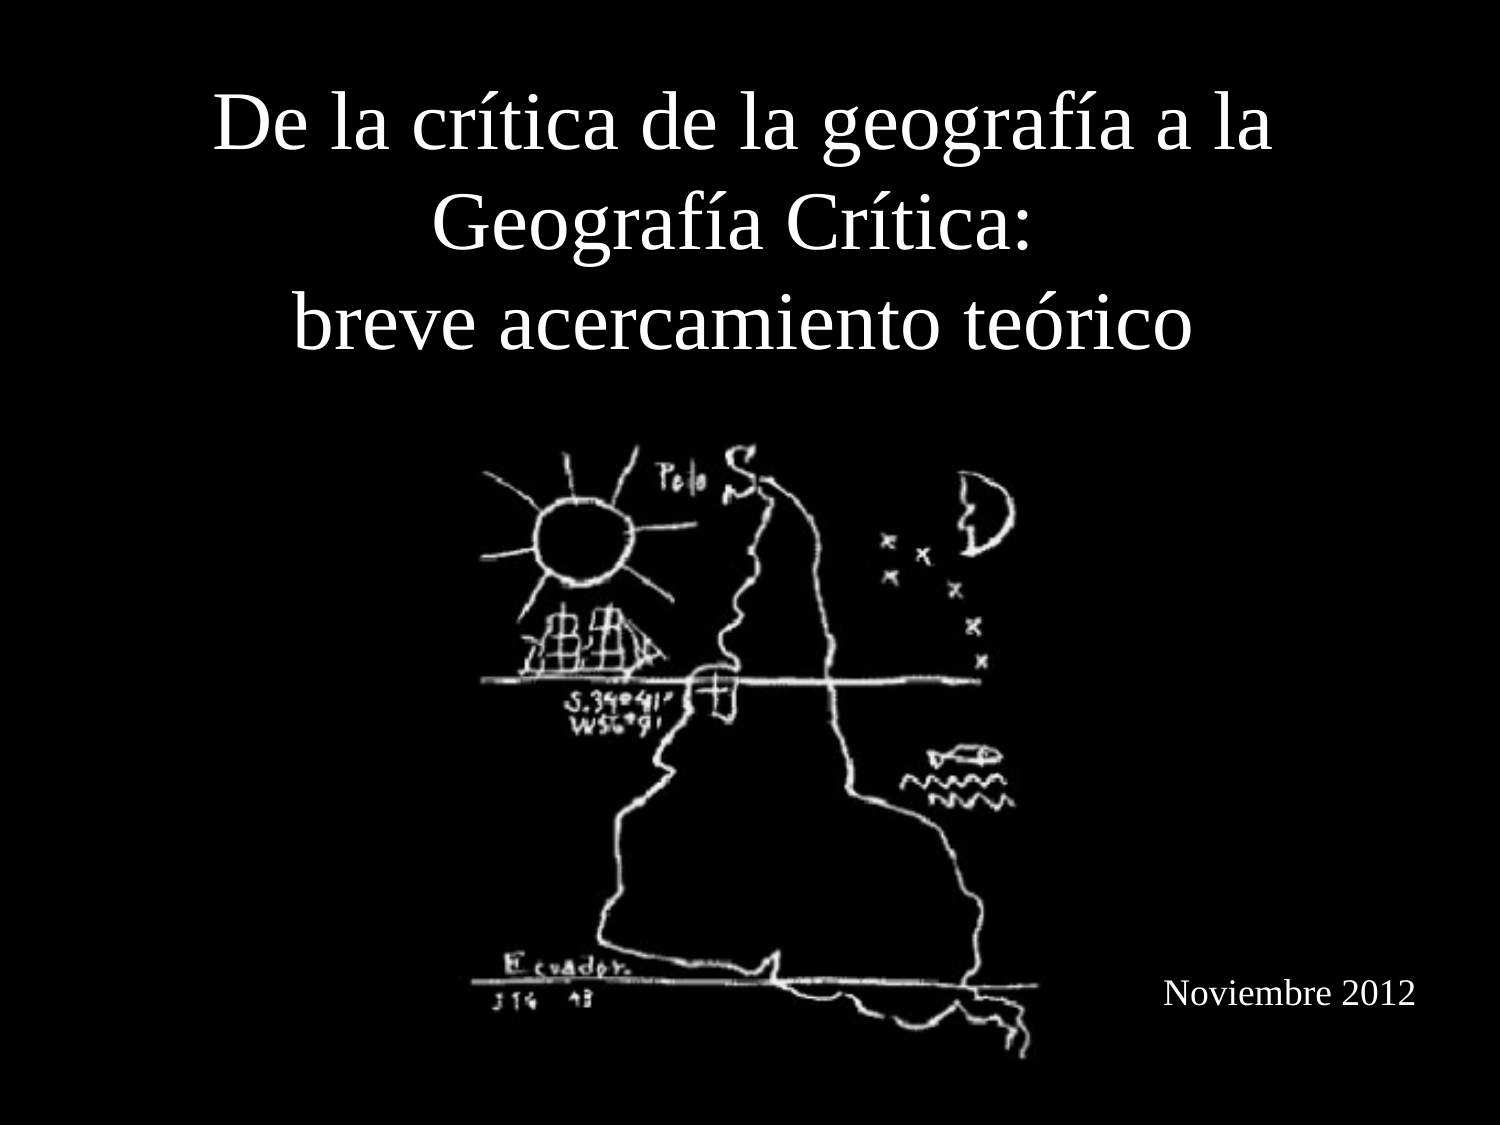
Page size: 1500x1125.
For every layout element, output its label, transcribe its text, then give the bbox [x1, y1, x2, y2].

picture [456, 409, 1062, 1072]
text_box De la crítica de la geografía a la Geografía Crítica: breve acercamiento teórico [46, 58, 1442, 374]
text_box Noviembre 2012 [1148, 960, 1465, 1021]
